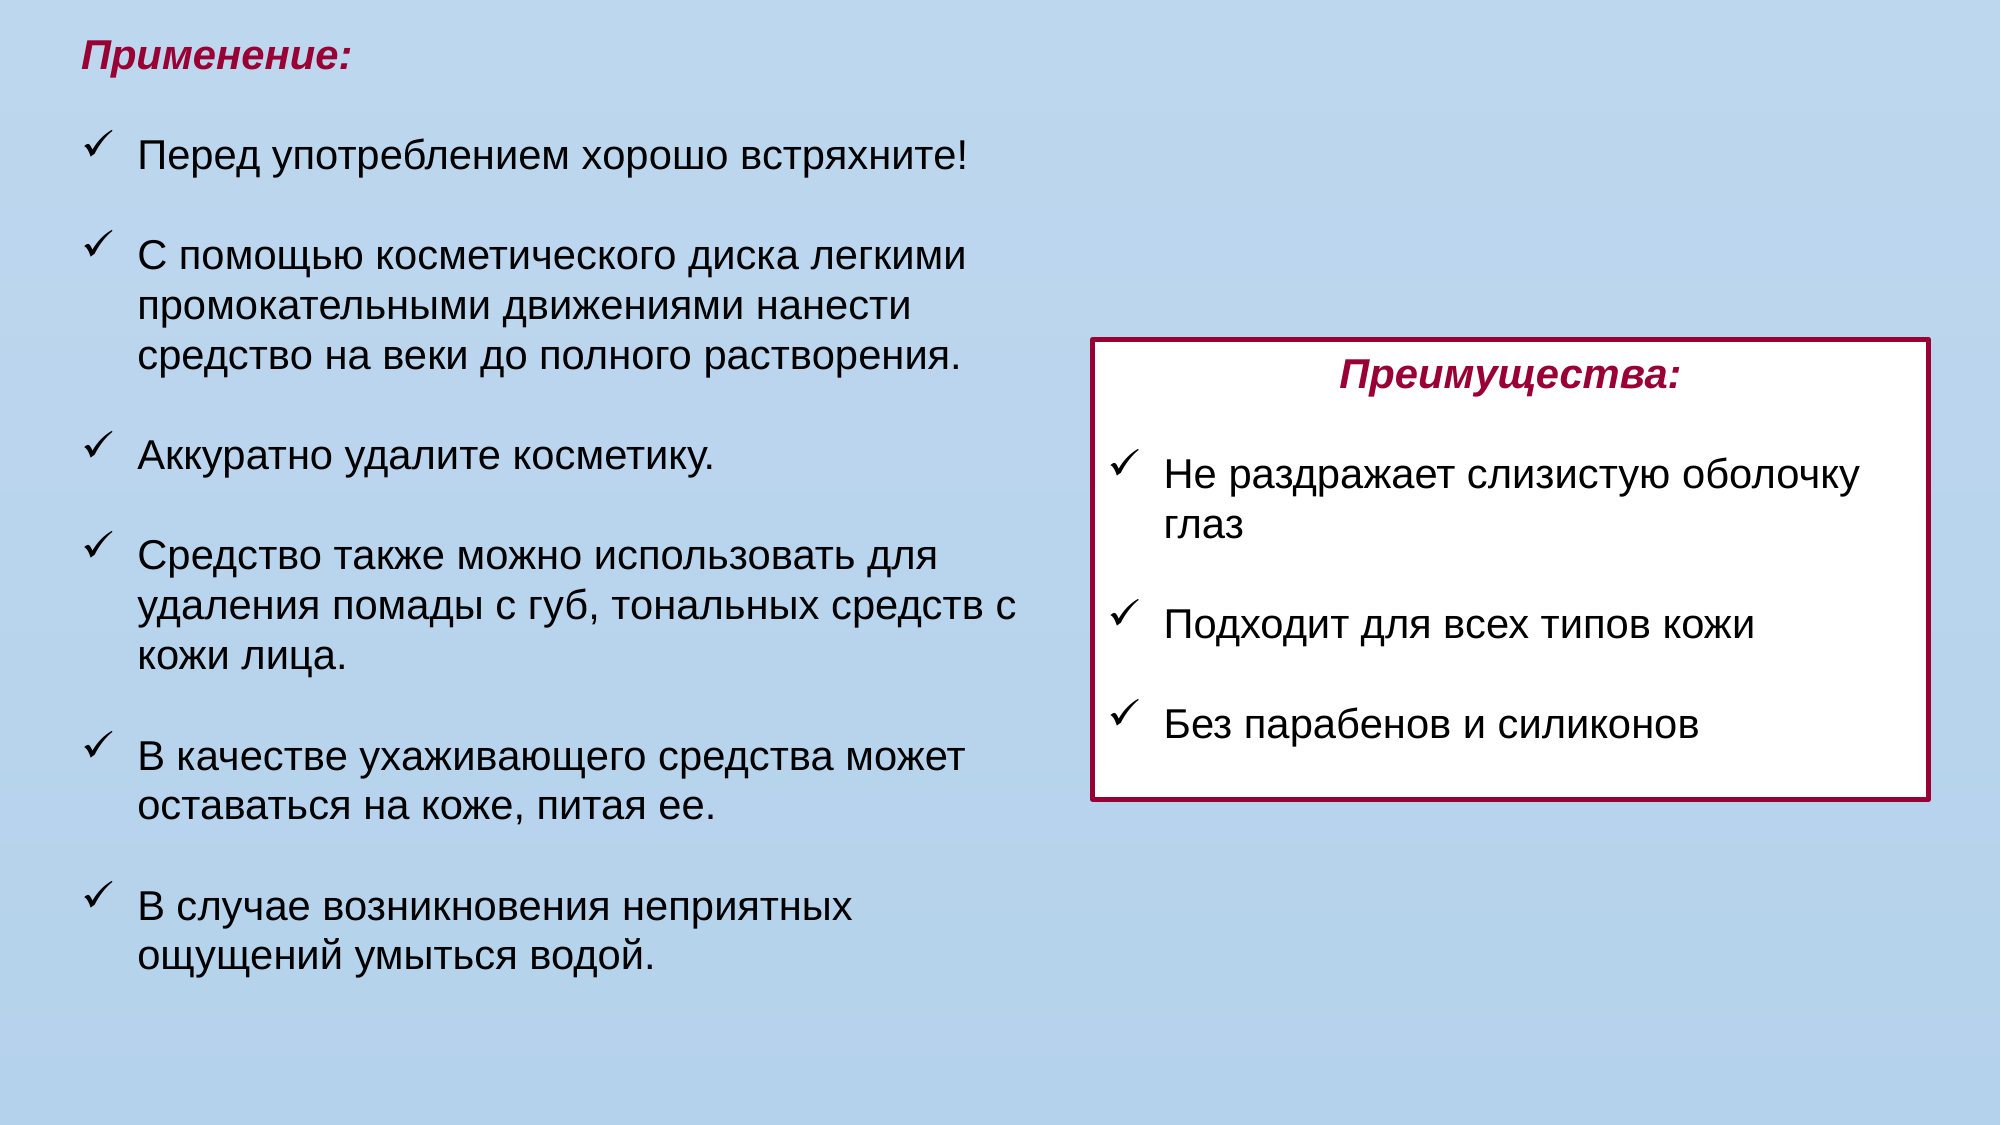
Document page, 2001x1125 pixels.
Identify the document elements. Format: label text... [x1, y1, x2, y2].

text_box Преимущества: Не раздражает слизистую оболочку глаз Подходит для всех типов кожи Без парабенов и силиконов [1092, 338, 1930, 800]
text_box Применение: Перед употреблением хорошо встряхните! С помощью косметического диска легкими промокательными движениями нанести средство на веки до полного растворения. Аккуратно удалите косметику. Средство также можно использовать для удаления помады с губ, тональных средств с кожи лица. В качестве ухаживающего средства может оставаться на коже, питая ее. В случае возникновения неприятных ощущений умыться водой. [66, 20, 1079, 1086]
